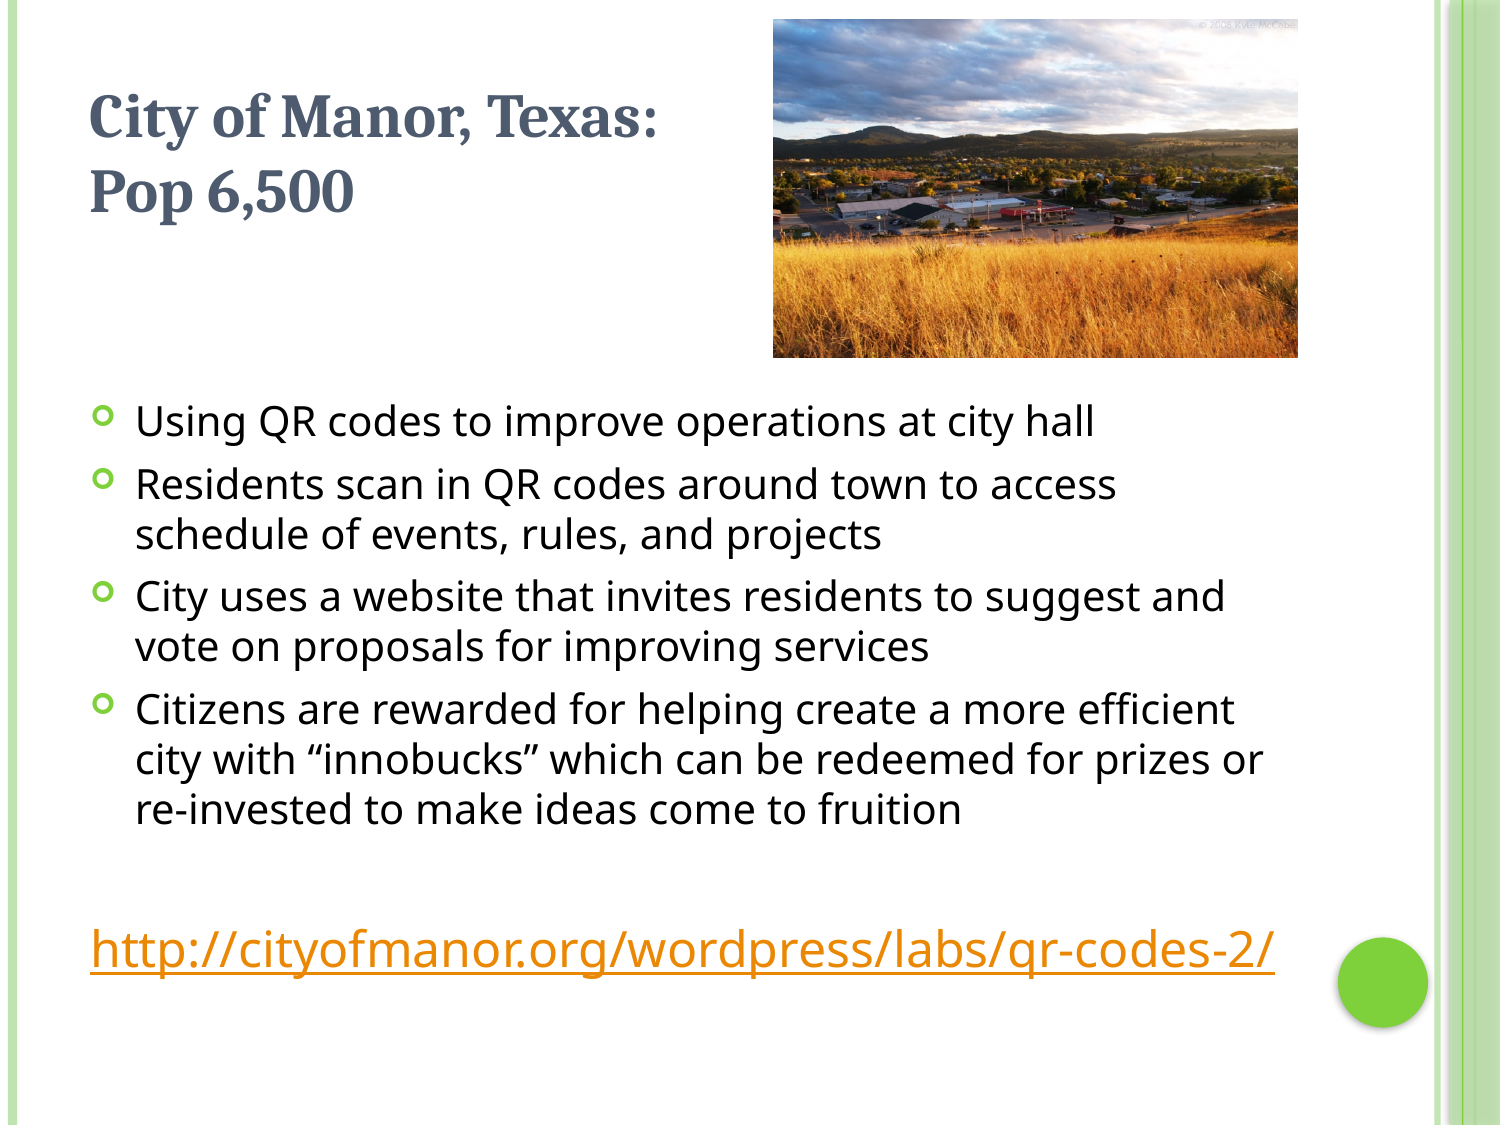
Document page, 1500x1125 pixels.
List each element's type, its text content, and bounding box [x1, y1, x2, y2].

list Using QR codes to improve operations at city hall Residents scan in QR codes around town to access schedule of events, rules, and projects City uses a website that invites residents to suggest and vote on proposals for improving services Citizens are rewarded for helping create a more efficient city with “innobucks” which can be redeemed for prizes or re-invested to make ideas come to fruition http://cityofmanor.org/wordpress/labs/qr-codes-2/ [74, 262, 1301, 1063]
title City of Manor, Texas: Pop 6,500 [75, 45, 767, 233]
picture [773, 18, 1298, 359]
